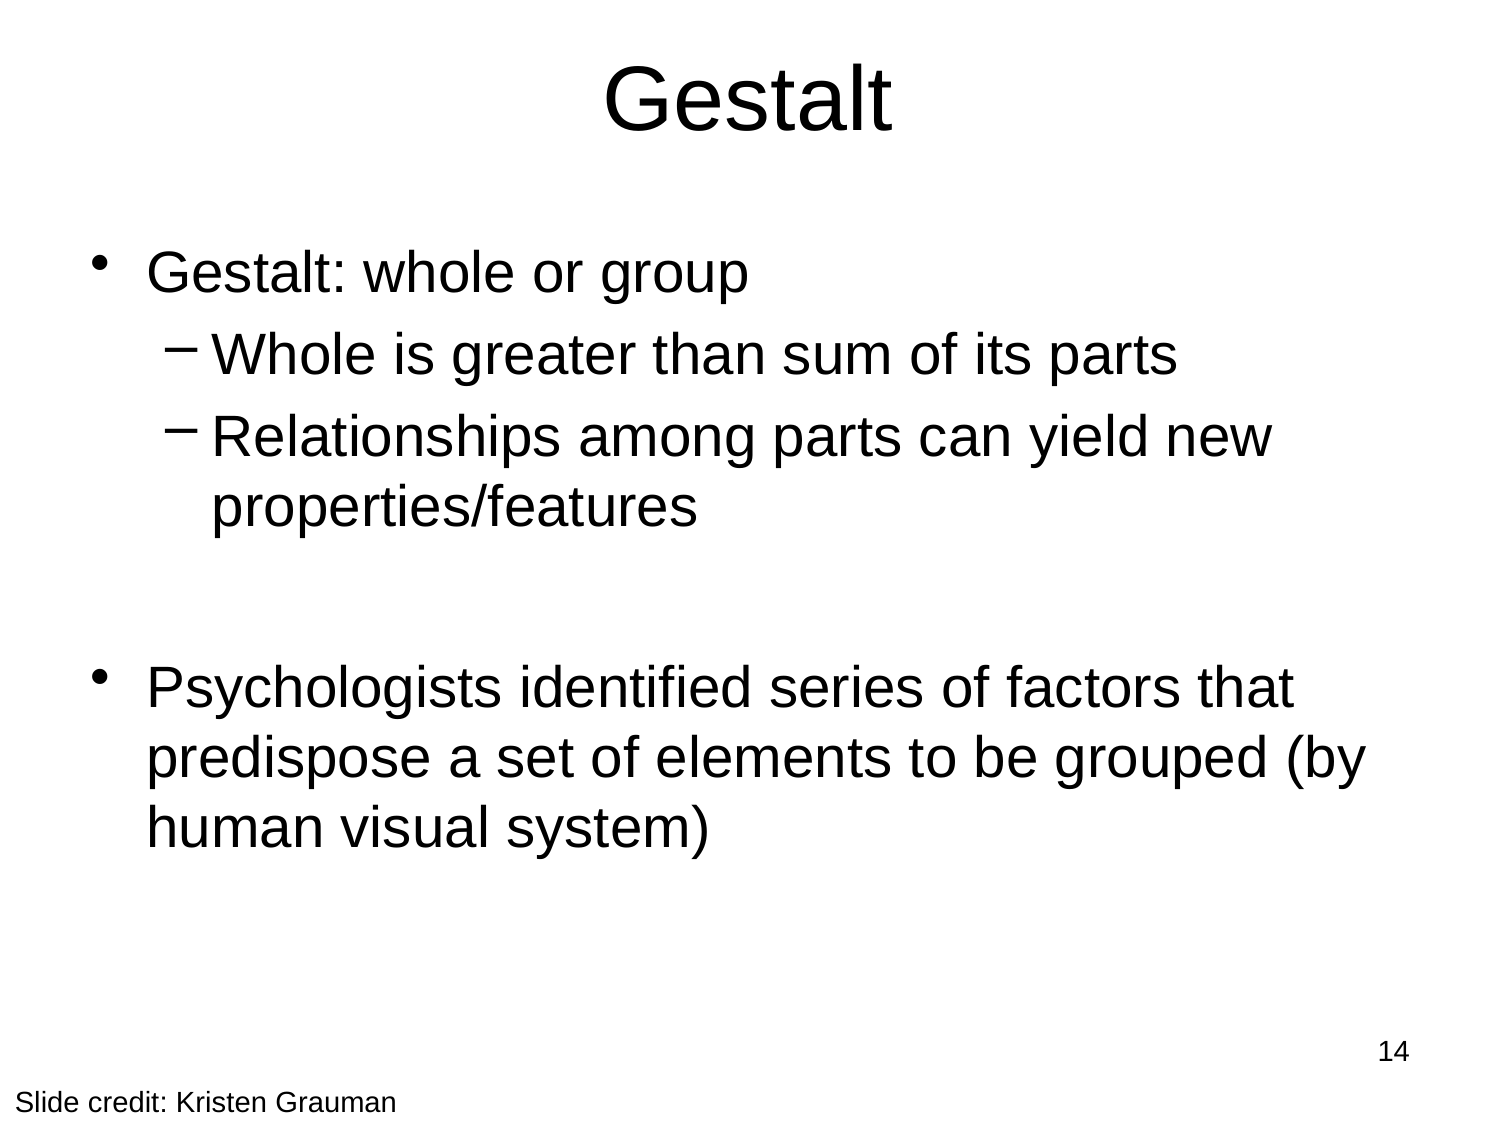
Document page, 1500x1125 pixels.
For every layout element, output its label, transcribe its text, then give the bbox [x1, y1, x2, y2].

title Gestalt [72, 0, 1424, 188]
slide_number 14 [1074, 1024, 1426, 1103]
list Gestalt: whole or group Whole is greater than sum of its parts Relationships among parts can yield new properties/features Psychologists identified series of factors that predispose a set of elements to be grouped (by human visual system) [74, 226, 1426, 970]
text_box Slide credit: Kristen Grauman [0, 1076, 975, 1125]
